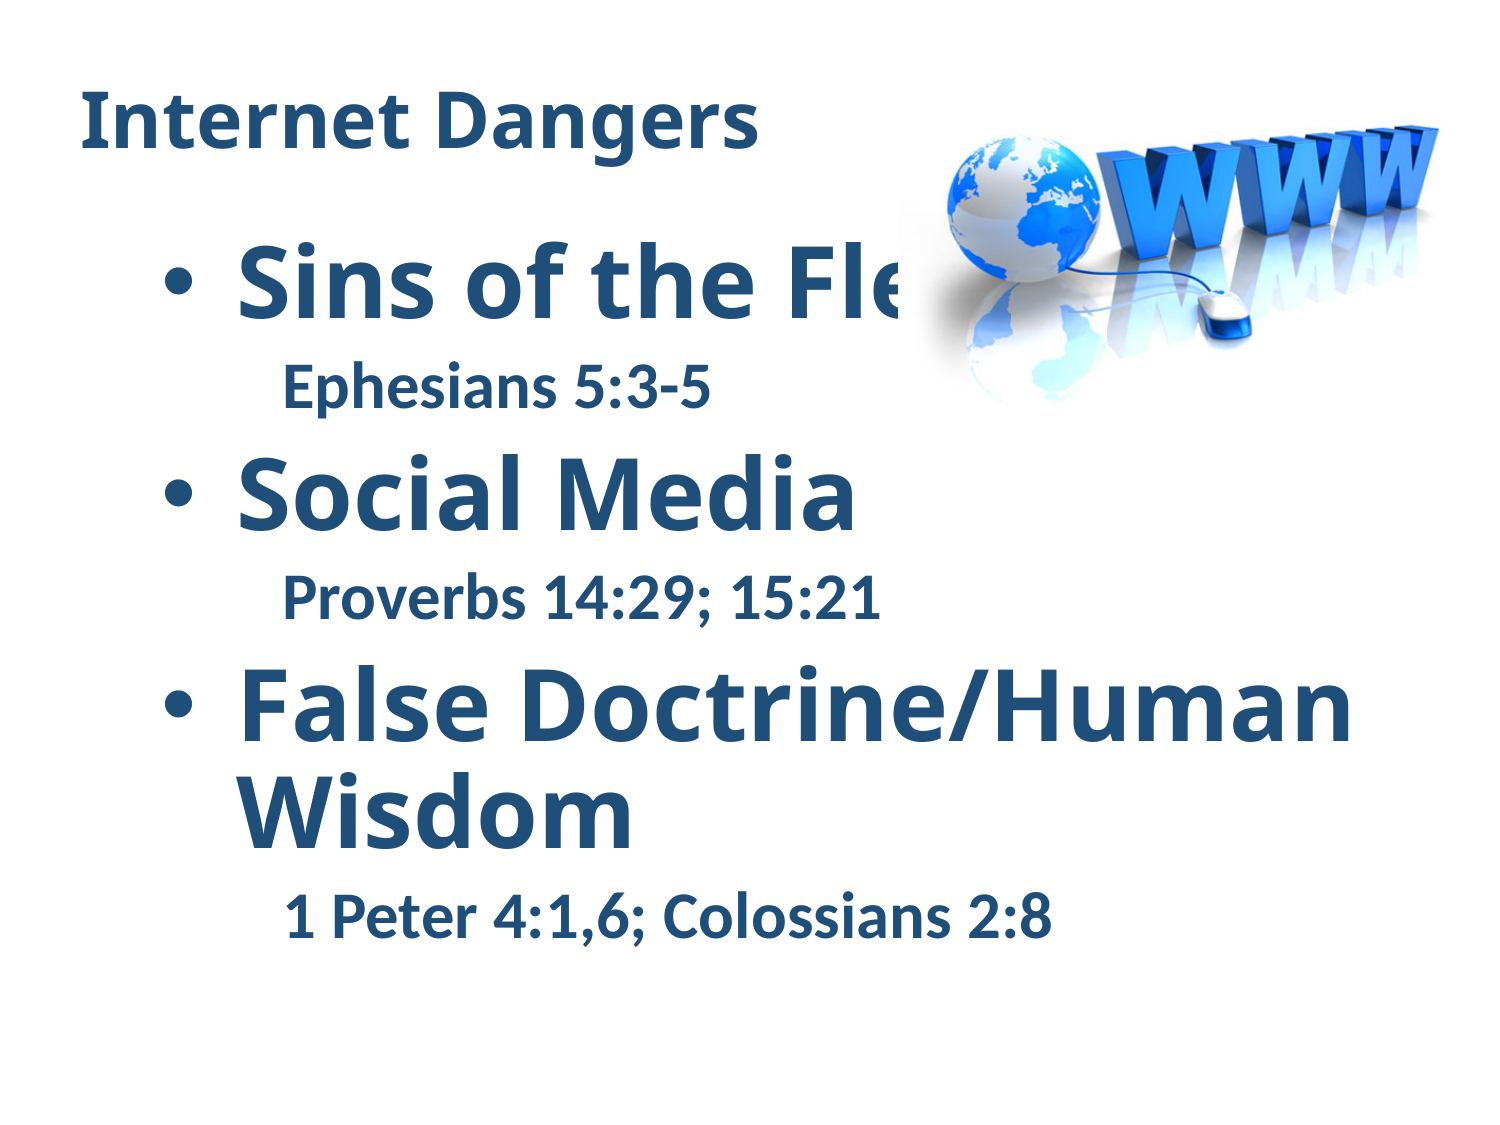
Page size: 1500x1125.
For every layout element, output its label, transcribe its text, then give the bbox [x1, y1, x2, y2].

list Sins of the Flesh Ephesians 5:3-5 Social Media Proverbs 14:29; 15:21 False Doctrine/Human Wisdom 1 Peter 4:1,6; Colossians 2:8 [146, 224, 1397, 1073]
picture [898, 92, 1463, 405]
title Internet Dangers [65, 46, 780, 199]
